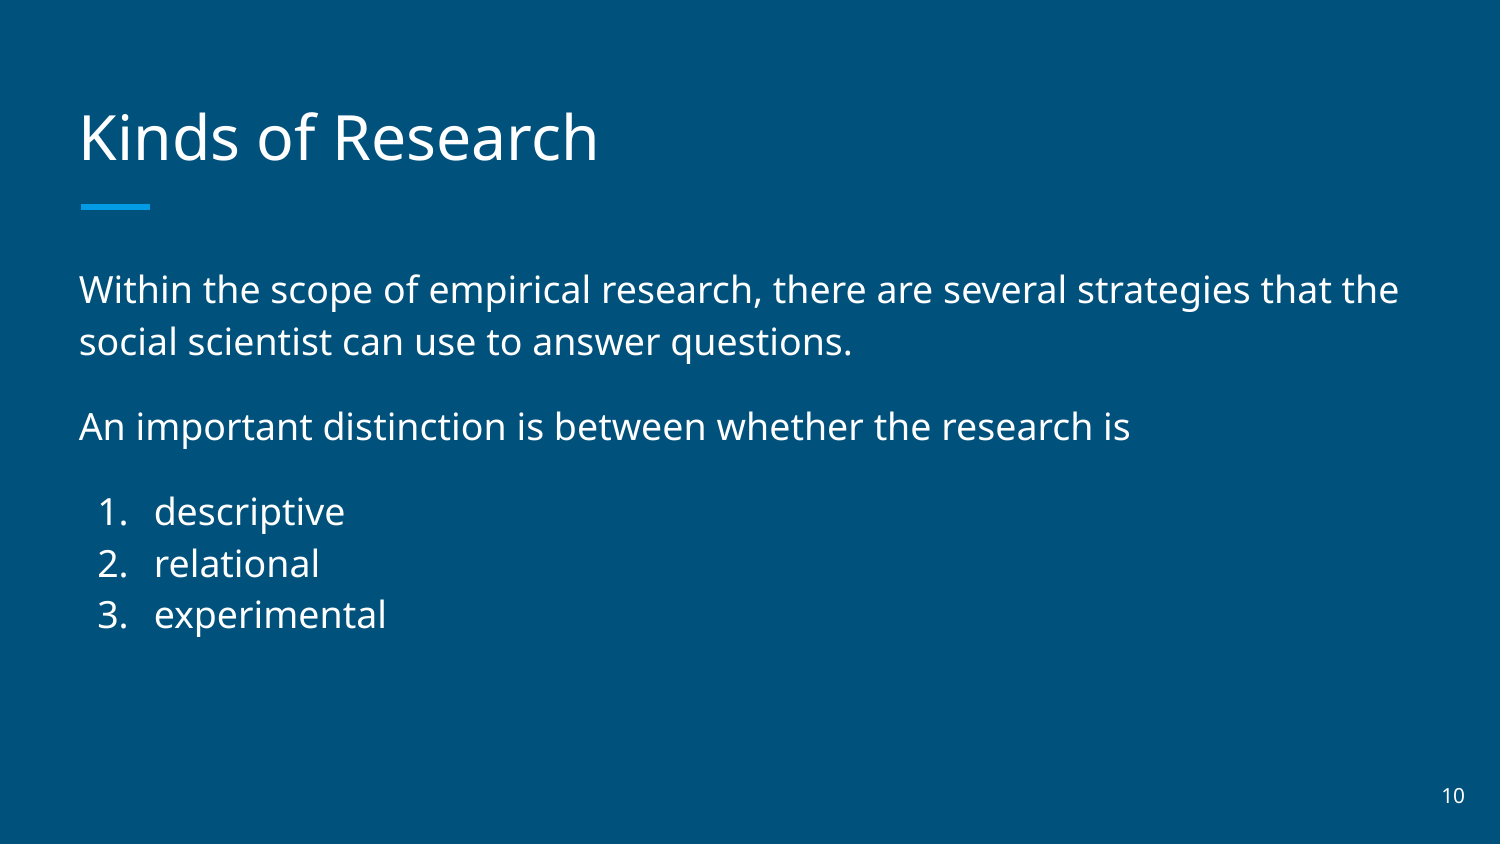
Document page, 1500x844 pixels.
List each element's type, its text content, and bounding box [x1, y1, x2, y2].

list Within the scope of empirical research, there are several strategies that the social scientist can use to answer questions. An important distinction is between whether the research is descriptive relational experimental [63, 244, 1437, 750]
title Kinds of Research [63, 75, 1437, 188]
slide_number ‹#› [1389, 764, 1480, 830]
